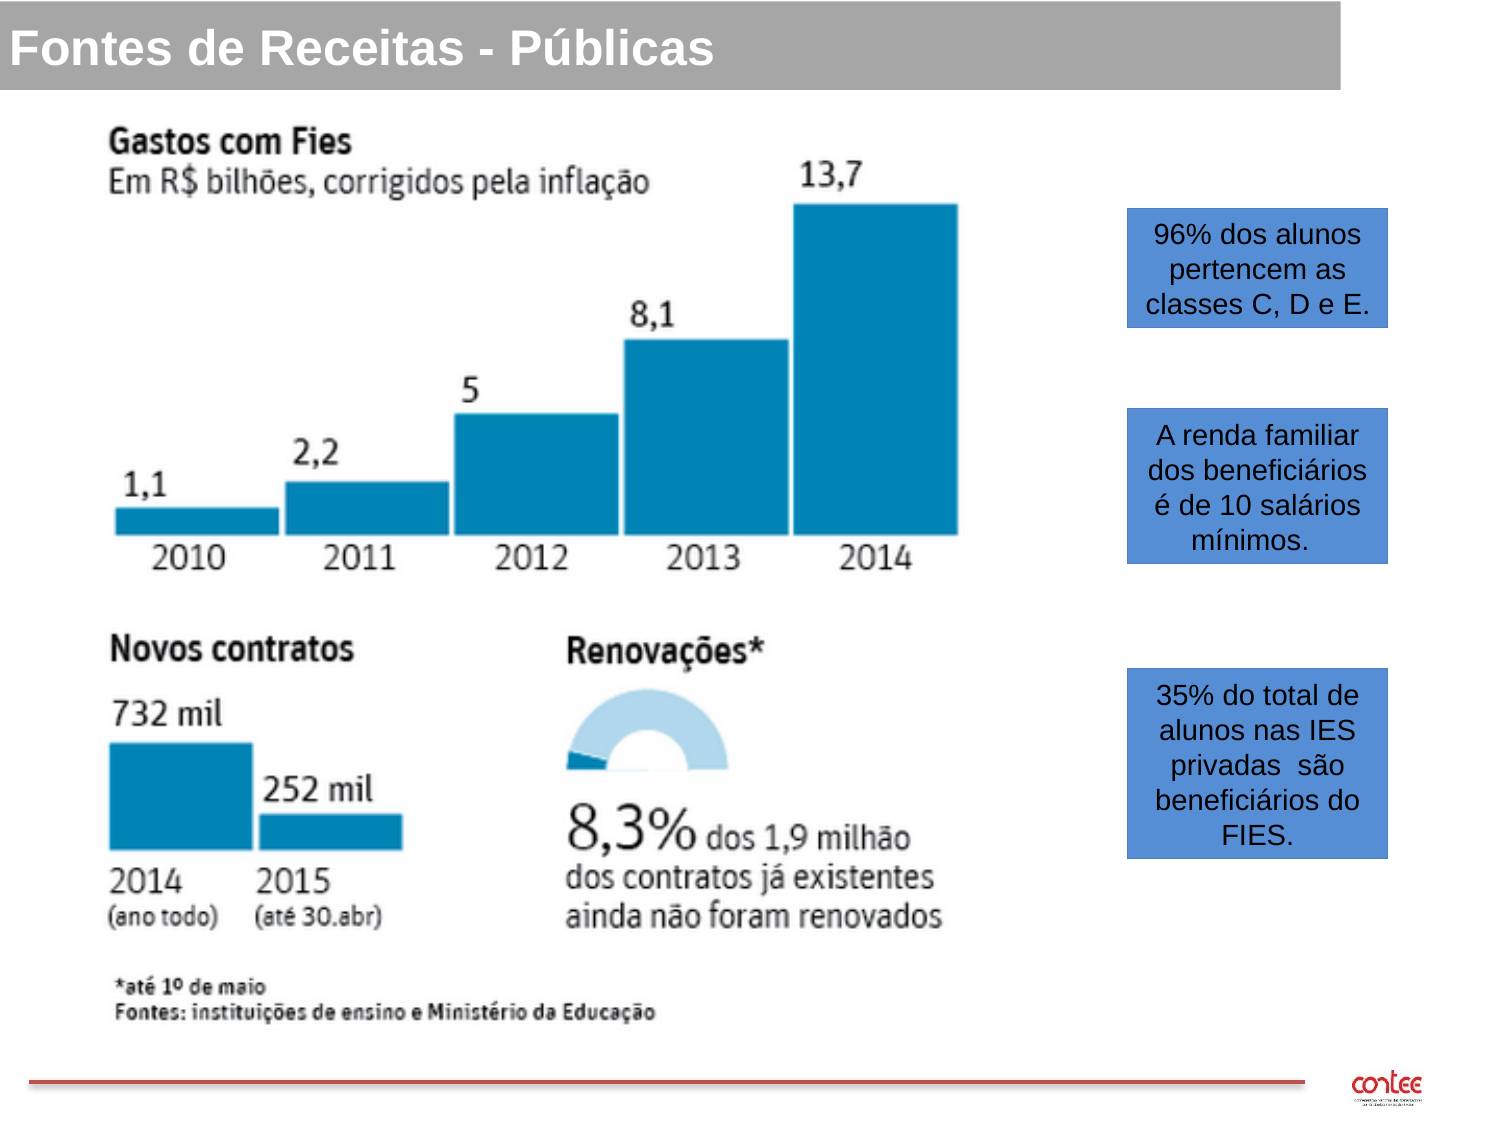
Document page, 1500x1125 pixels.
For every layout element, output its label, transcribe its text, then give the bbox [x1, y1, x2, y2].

text_box A renda familiar dos beneficiários é de 10 salários mínimos. [1127, 408, 1388, 564]
picture [1352, 1070, 1424, 1107]
text_box 96% dos alunos pertencem as classes C, D e E. [1127, 208, 1388, 328]
text_box 35% do total de alunos nas IES privadas são beneficiários do FIES. [1127, 668, 1388, 859]
title Fontes de Receitas - Públicas [0, 1, 1341, 90]
picture [100, 113, 966, 1031]
